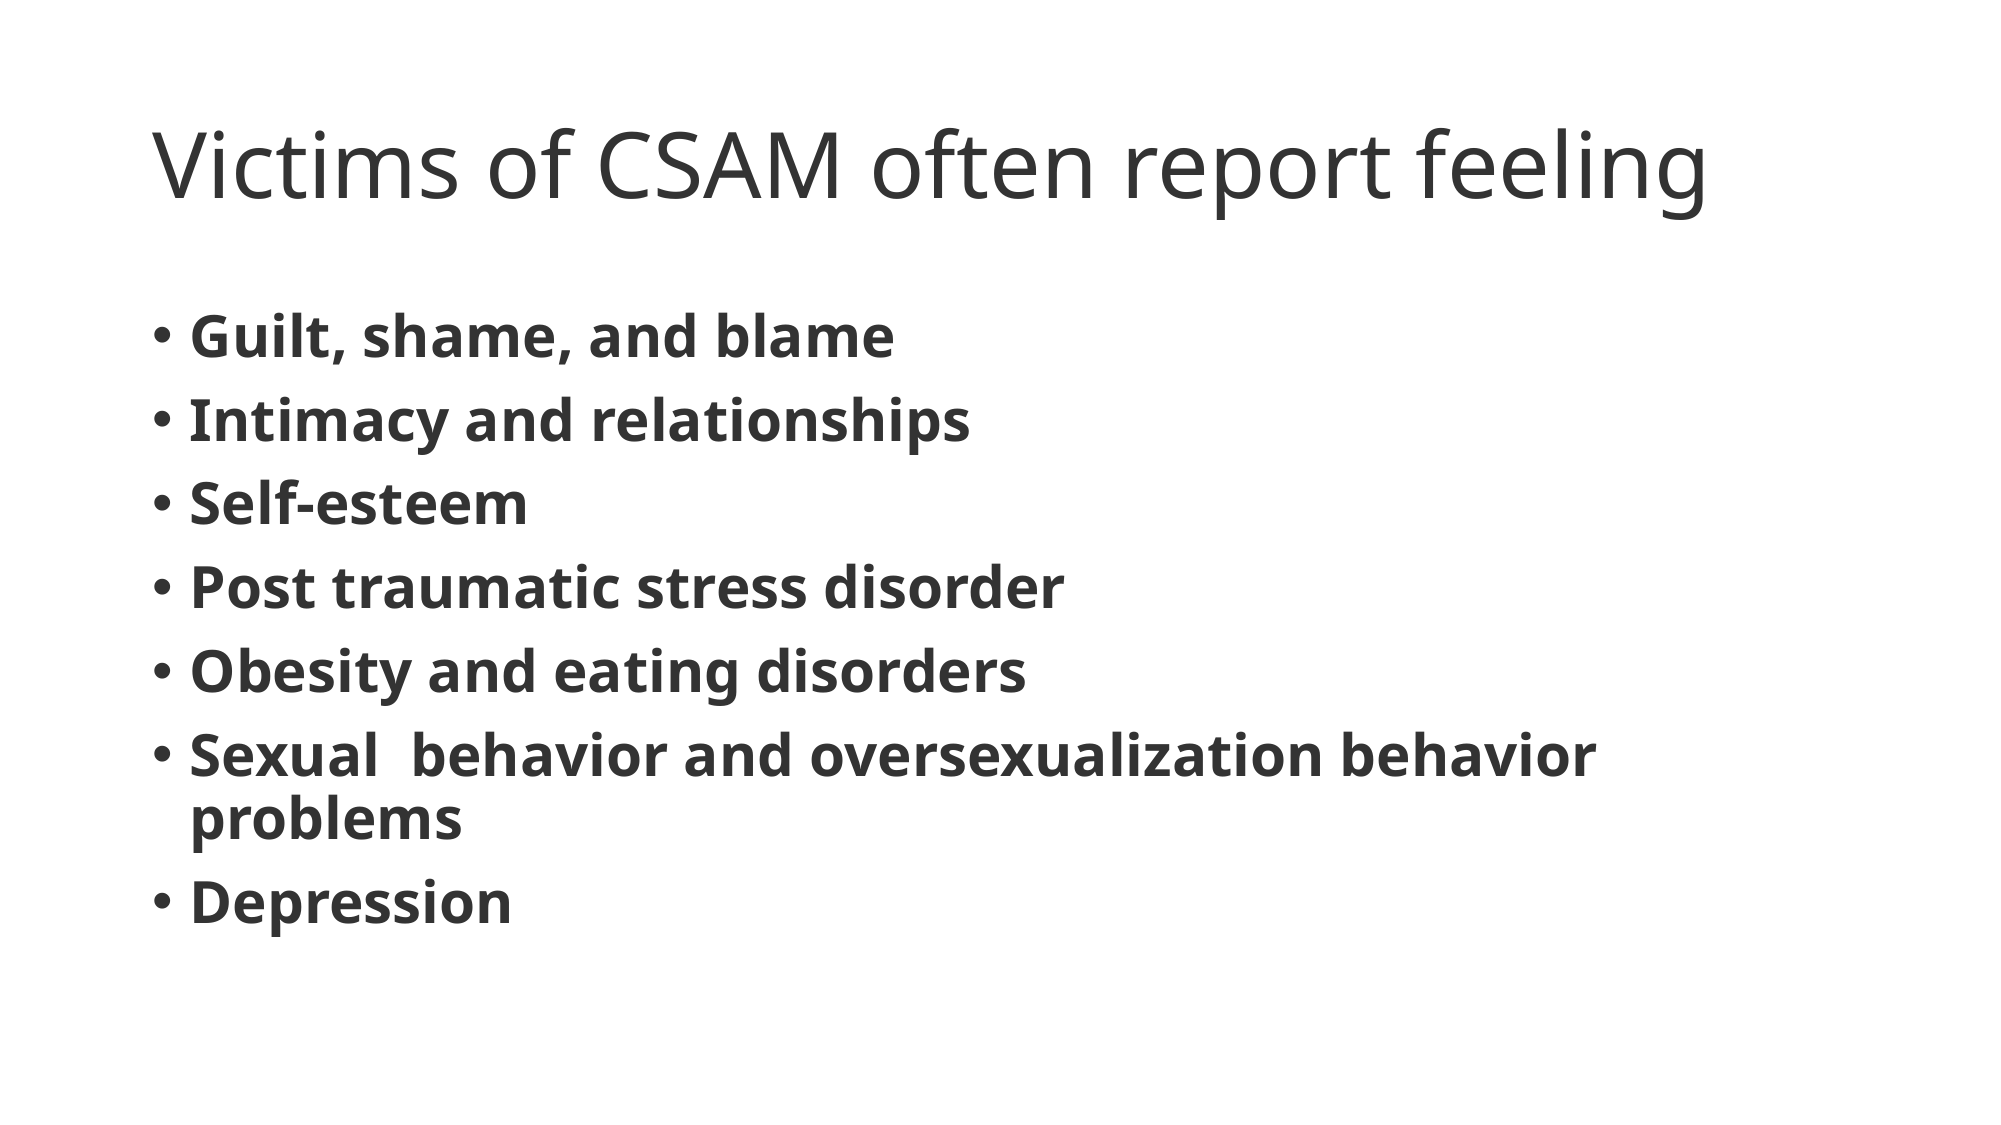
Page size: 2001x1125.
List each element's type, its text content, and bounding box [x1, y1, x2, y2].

list Guilt, shame, and blame Intimacy and relationships Self-esteem Post traumatic stress disorder Obesity and eating disorders Sexual behavior and oversexualization behavior problems Depression [137, 299, 1863, 1014]
title Victims of CSAM often report feeling [137, 59, 1863, 278]
